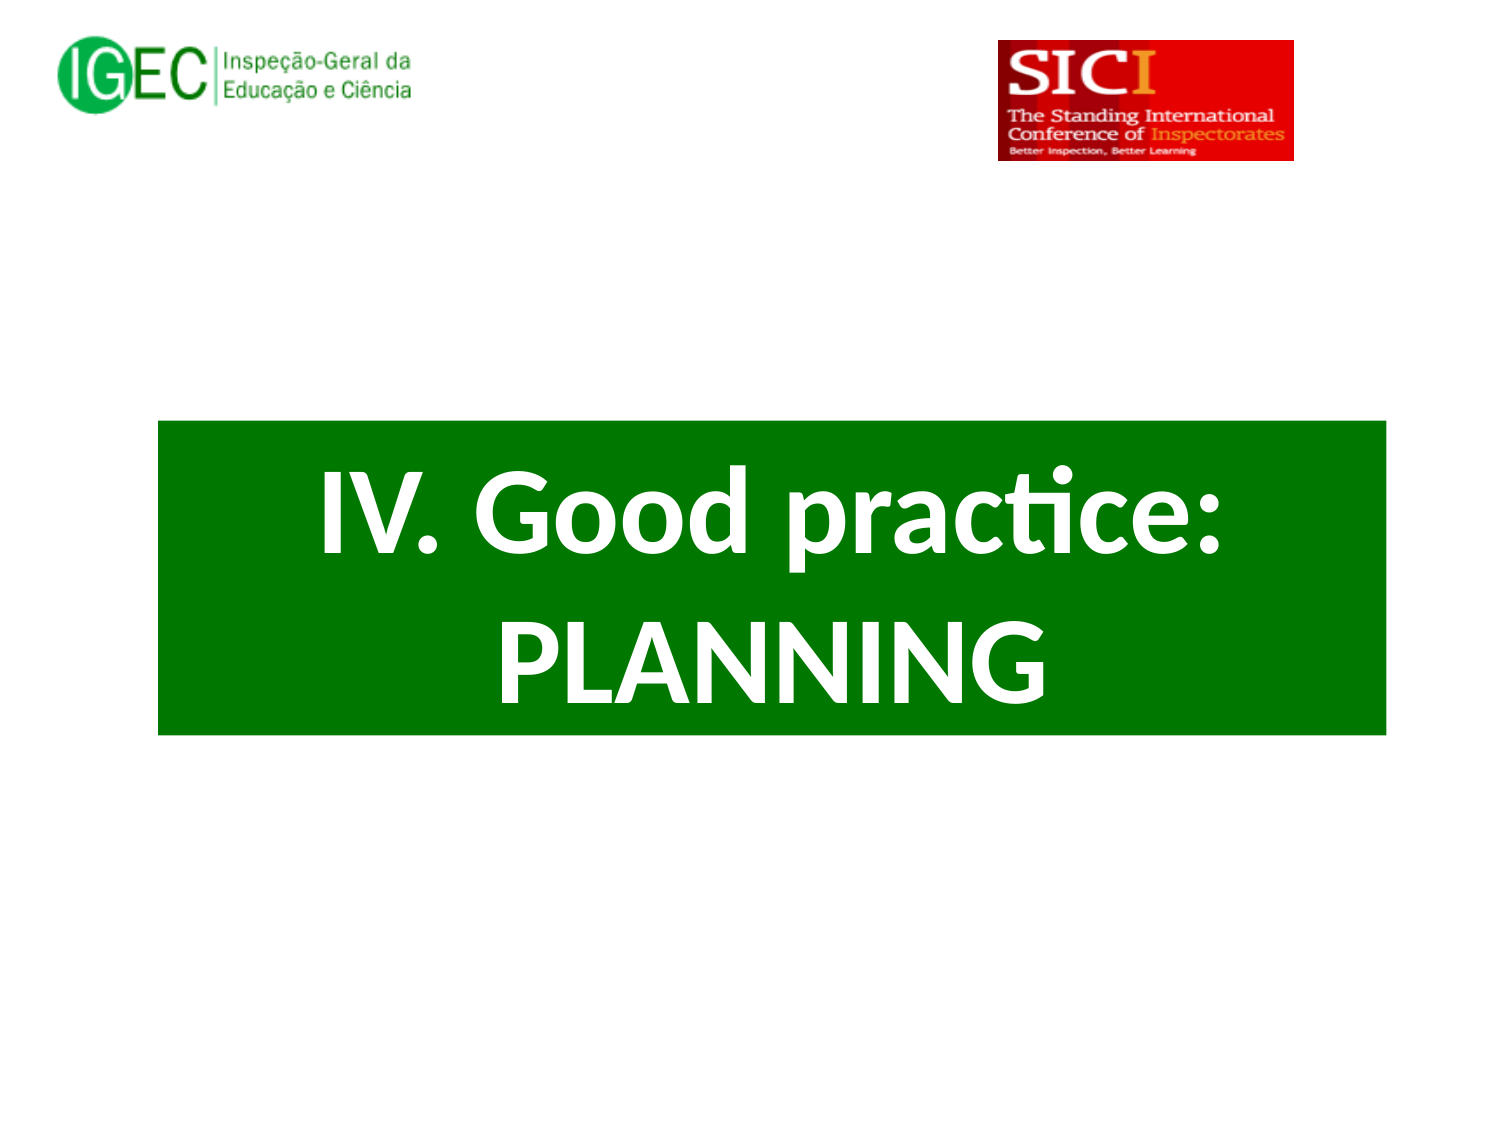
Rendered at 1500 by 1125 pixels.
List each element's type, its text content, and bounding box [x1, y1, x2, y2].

text_box IV. Good practice: Planning [158, 420, 1387, 736]
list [51, 33, 423, 121]
picture [997, 40, 1294, 162]
